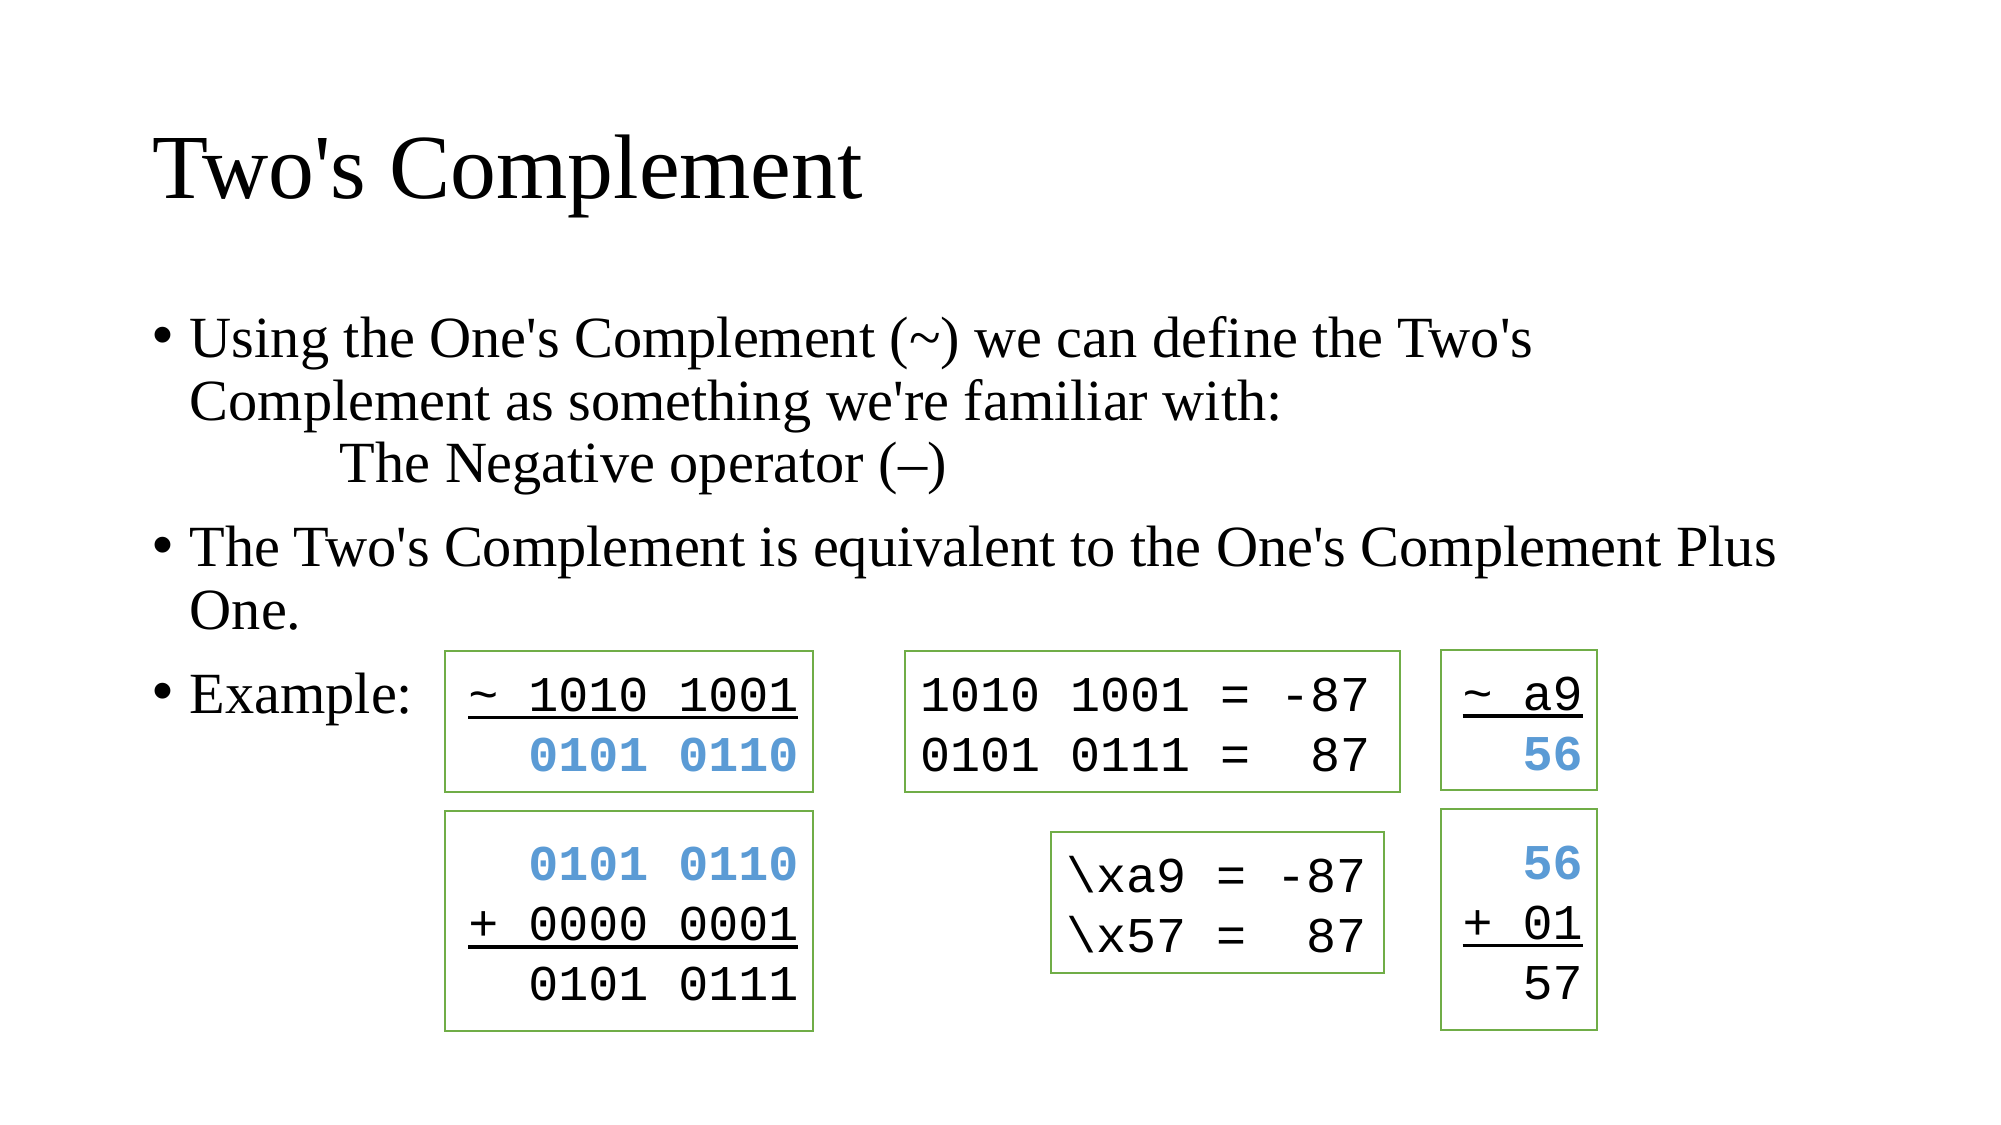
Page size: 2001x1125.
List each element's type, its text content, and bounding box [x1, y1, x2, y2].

text_box 56 + 01 57 [1440, 808, 1598, 1031]
text_box \xa9 = -87 \x57 = 87 [1050, 831, 1385, 974]
text_box 1010 1001 = -87 0101 0111 = 87 [904, 650, 1401, 793]
title Two's Complement [137, 59, 1863, 278]
list Using the One's Complement (~) we can define the Two's Complement as something we're familiar with: The Negative operator (–) The Two's Complement is equivalent to the One's Complement Plus One. Example: [137, 299, 1863, 1014]
text_box ~ 1010 1001 0101 0110 [444, 650, 814, 793]
text_box 0101 0110 + 0000 0001 0101 0111 [444, 810, 814, 1032]
text_box ~ a9 56 [1440, 649, 1598, 791]
